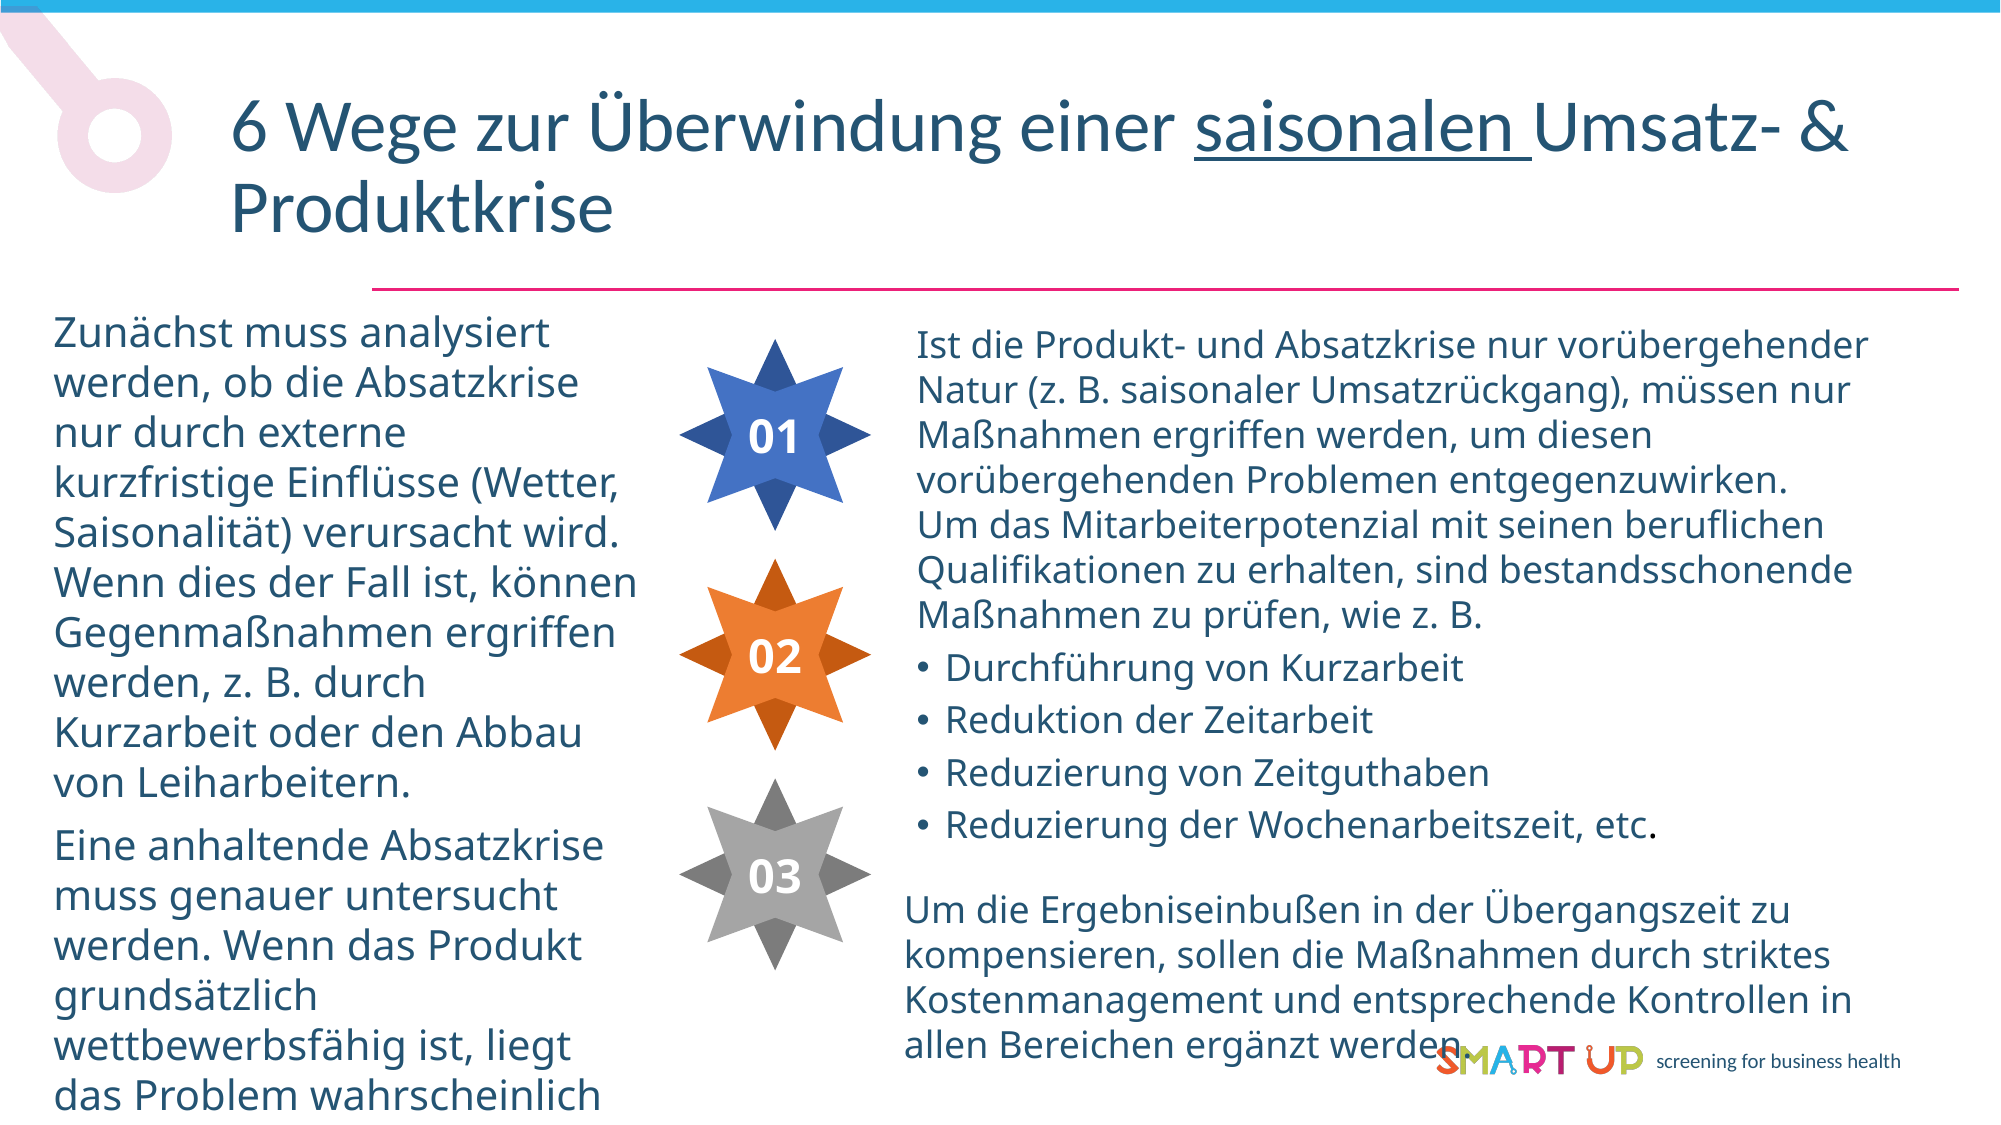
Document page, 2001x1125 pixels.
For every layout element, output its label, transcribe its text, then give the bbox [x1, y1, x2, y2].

text_box [820, 633, 874, 676]
text_box [705, 804, 845, 945]
text_box [754, 700, 797, 754]
text_box [753, 920, 797, 973]
text_box [820, 853, 874, 896]
text_box Um die Ergebniseinbußen in der Übergangszeit zu kompensieren, sollen die Maßnahmen durch striktes Kostenmanagement und entsprechende Kontrollen in allen Bereichen ergänzt werden. [898, 883, 1924, 1069]
text_box [705, 365, 845, 505]
text_box Zunächst muss analysiert werden, ob die Absatzkrise nur durch externe kurzfristige Einflüsse (Wetter, Saisonalität) verursacht wird. Wenn dies der Fall ist, können Gegenmaßnahmen ergriffen werden, z. B. durch Kurzarbeit oder den Abbau von Leiharbeitern. Eine anhaltende Absatzkrise muss genauer untersucht werden. Wenn das Produkt grundsätzlich wettbewerbsfähig ist, liegt das Problem wahrscheinlich im Bereich Vertrieb und Marketing. [39, 299, 653, 1125]
text_box [753, 775, 797, 829]
text_box [753, 556, 797, 610]
text_box [705, 585, 845, 725]
text_box [676, 413, 730, 457]
text_box Um das Mitarbeiterpotenzial mit seinen beruflichen Qualifikationen zu erhalten, sind bestandsschonende Maßnahmen zu prüfen, wie z. B. Durchführung von Kurzarbeit Reduktion der Zeitarbeit Reduzierung von Zeitguthaben Reduzierung der Wochenarbeitszeit, etc. [910, 498, 1924, 850]
text_box 03 [733, 839, 817, 910]
text_box [753, 336, 797, 390]
text_box [753, 480, 797, 534]
picture [1436, 1069, 1643, 1078]
text_box [820, 413, 874, 457]
text_box [676, 853, 730, 896]
text_box Ist die Produkt- und Absatzkrise nur vorübergehender Natur (z. B. saisonaler Umsatzrückgang), müssen nur Maßnahmen ergriffen werden, um diesen vorübergehenden Problemen entgegenzuwirken. [910, 317, 1961, 504]
list 6 Wege zur Überwindung einer saisonalen Umsatz- & Produktkrise [215, 79, 1870, 231]
text_box 01 [733, 399, 817, 471]
text_box 02 [733, 619, 817, 691]
text_box [676, 633, 730, 676]
picture [0, 6, 224, 218]
